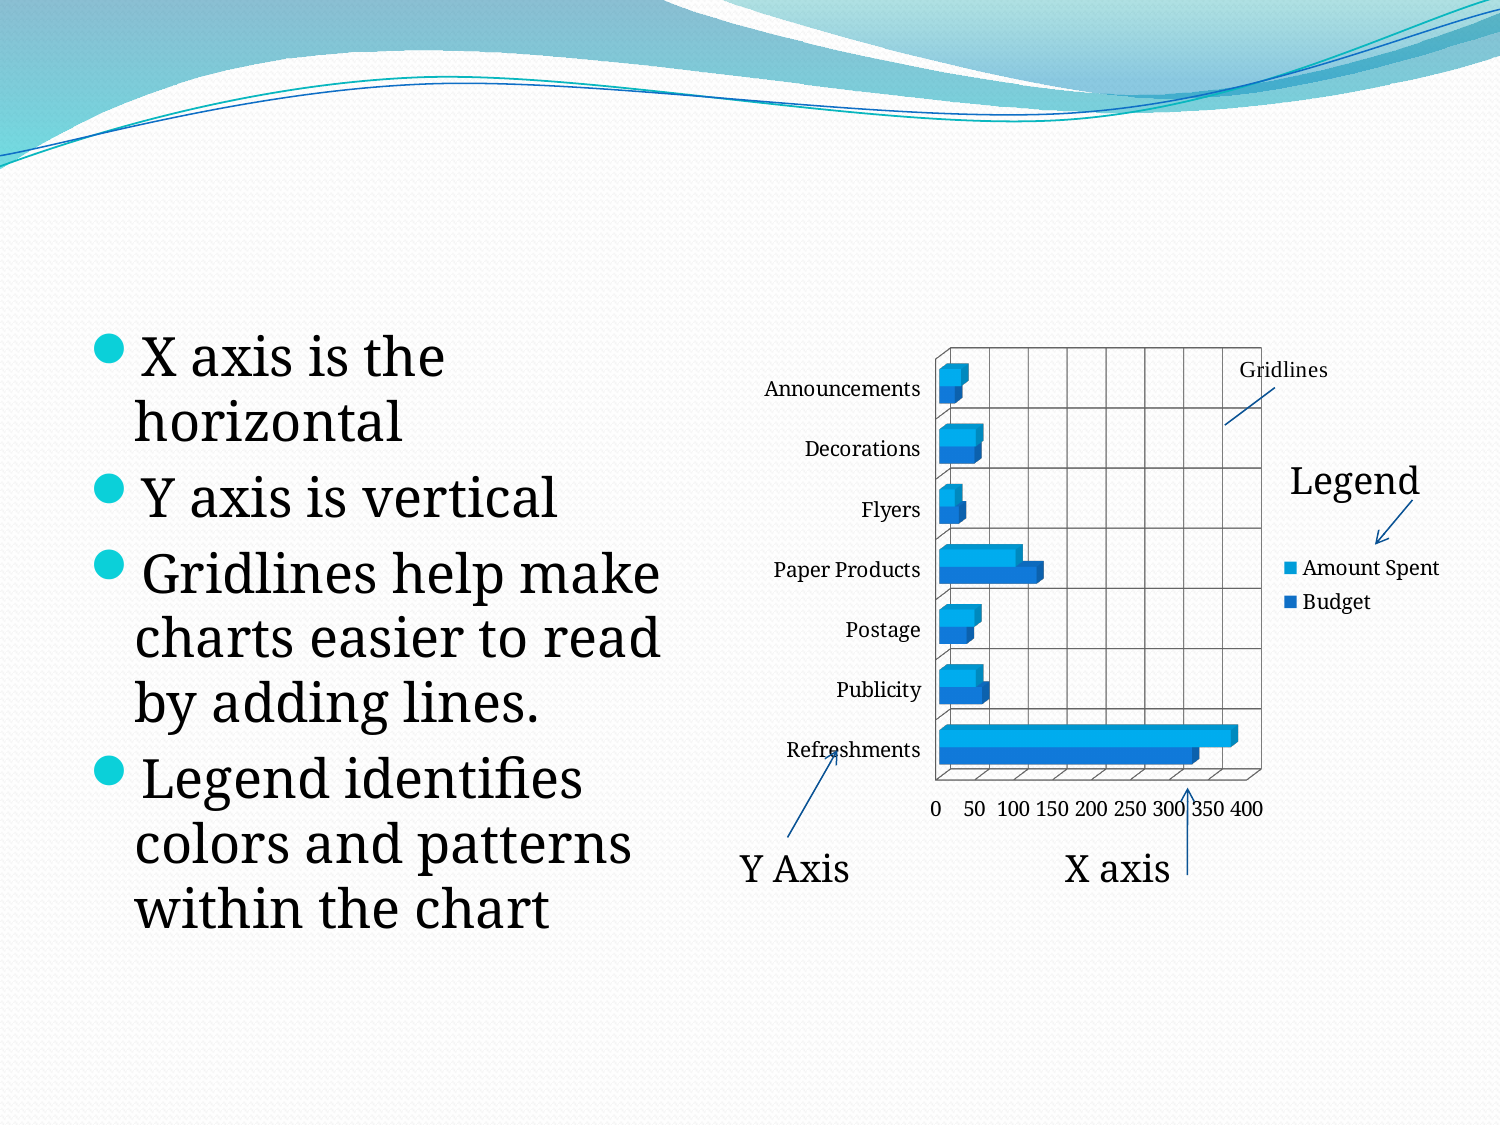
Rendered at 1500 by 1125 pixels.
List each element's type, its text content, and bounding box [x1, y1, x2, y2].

list X axis is the horizontal Y axis is vertical Gridlines help make charts easier to read by adding lines. Legend identifies colors and patterns within the chart [75, 314, 738, 1043]
text_box Y Axis [725, 837, 925, 898]
chart [749, 337, 1460, 833]
text_box X axis [1049, 846, 1275, 898]
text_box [1374, 499, 1413, 545]
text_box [768, 768, 857, 820]
